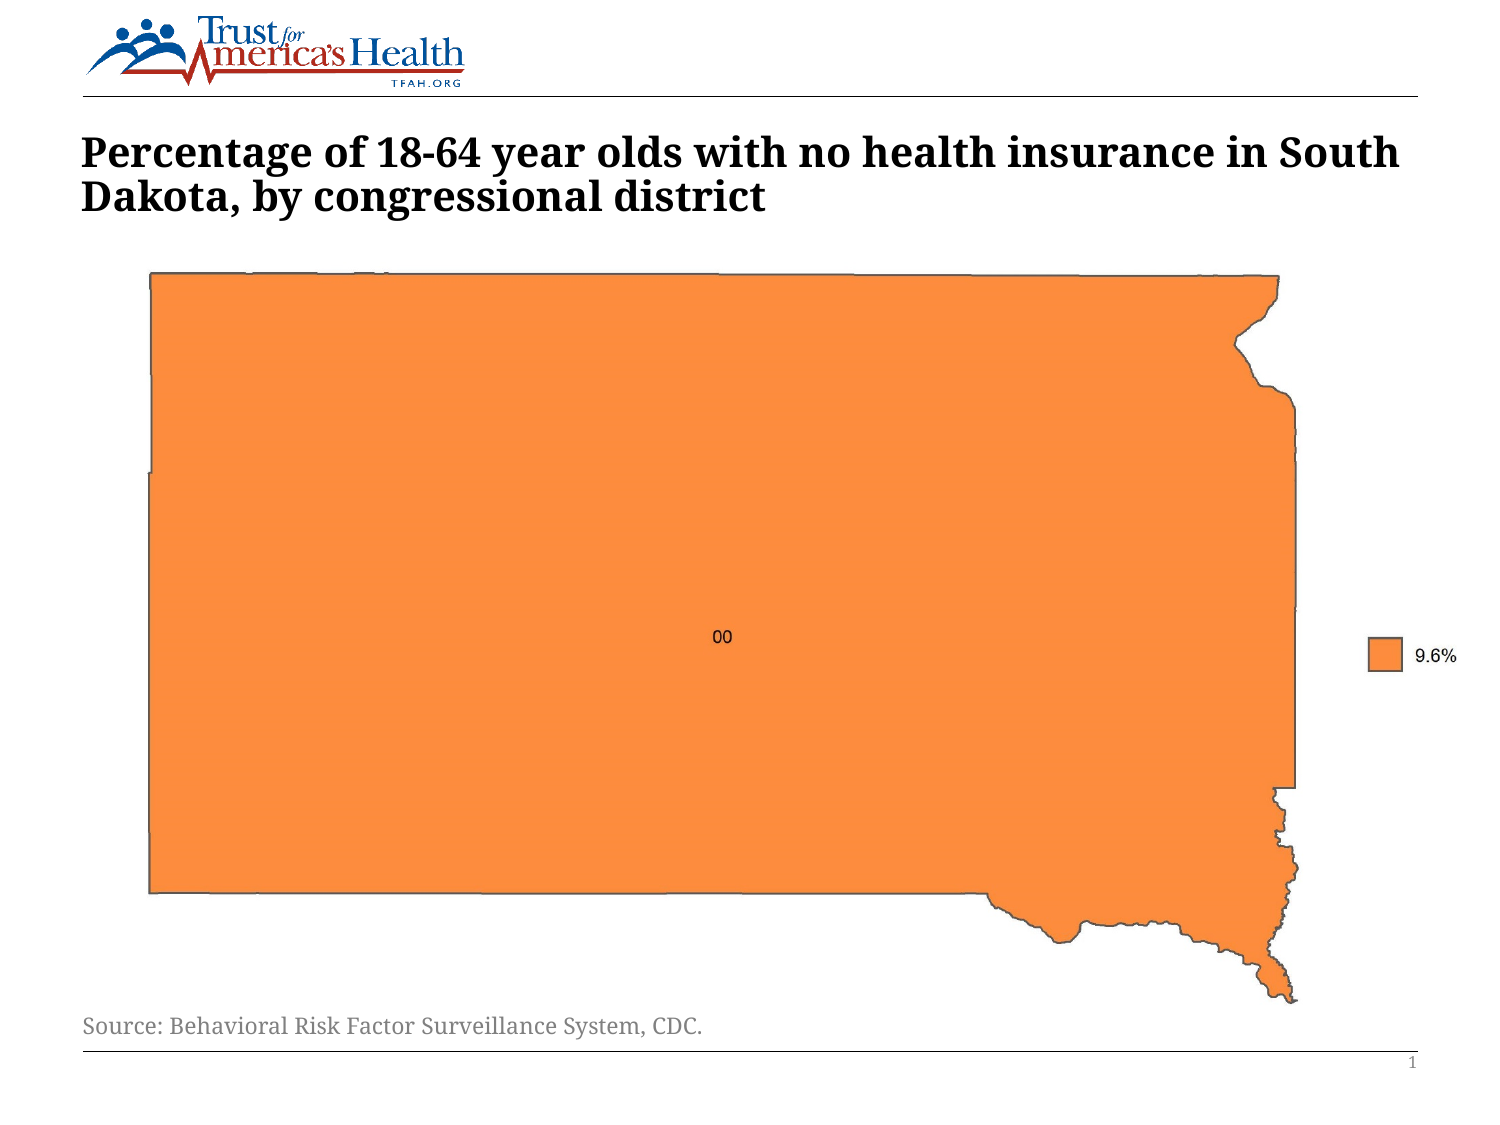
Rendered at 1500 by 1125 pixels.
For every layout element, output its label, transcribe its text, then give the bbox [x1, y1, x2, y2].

picture [86, 16, 465, 87]
title Percentage of 18-64 year olds with no health insurance in South Dakota, by congressional district [65, 124, 1446, 230]
slide_number 1 [1059, 1047, 1433, 1094]
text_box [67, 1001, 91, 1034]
picture [91, 229, 1457, 1047]
